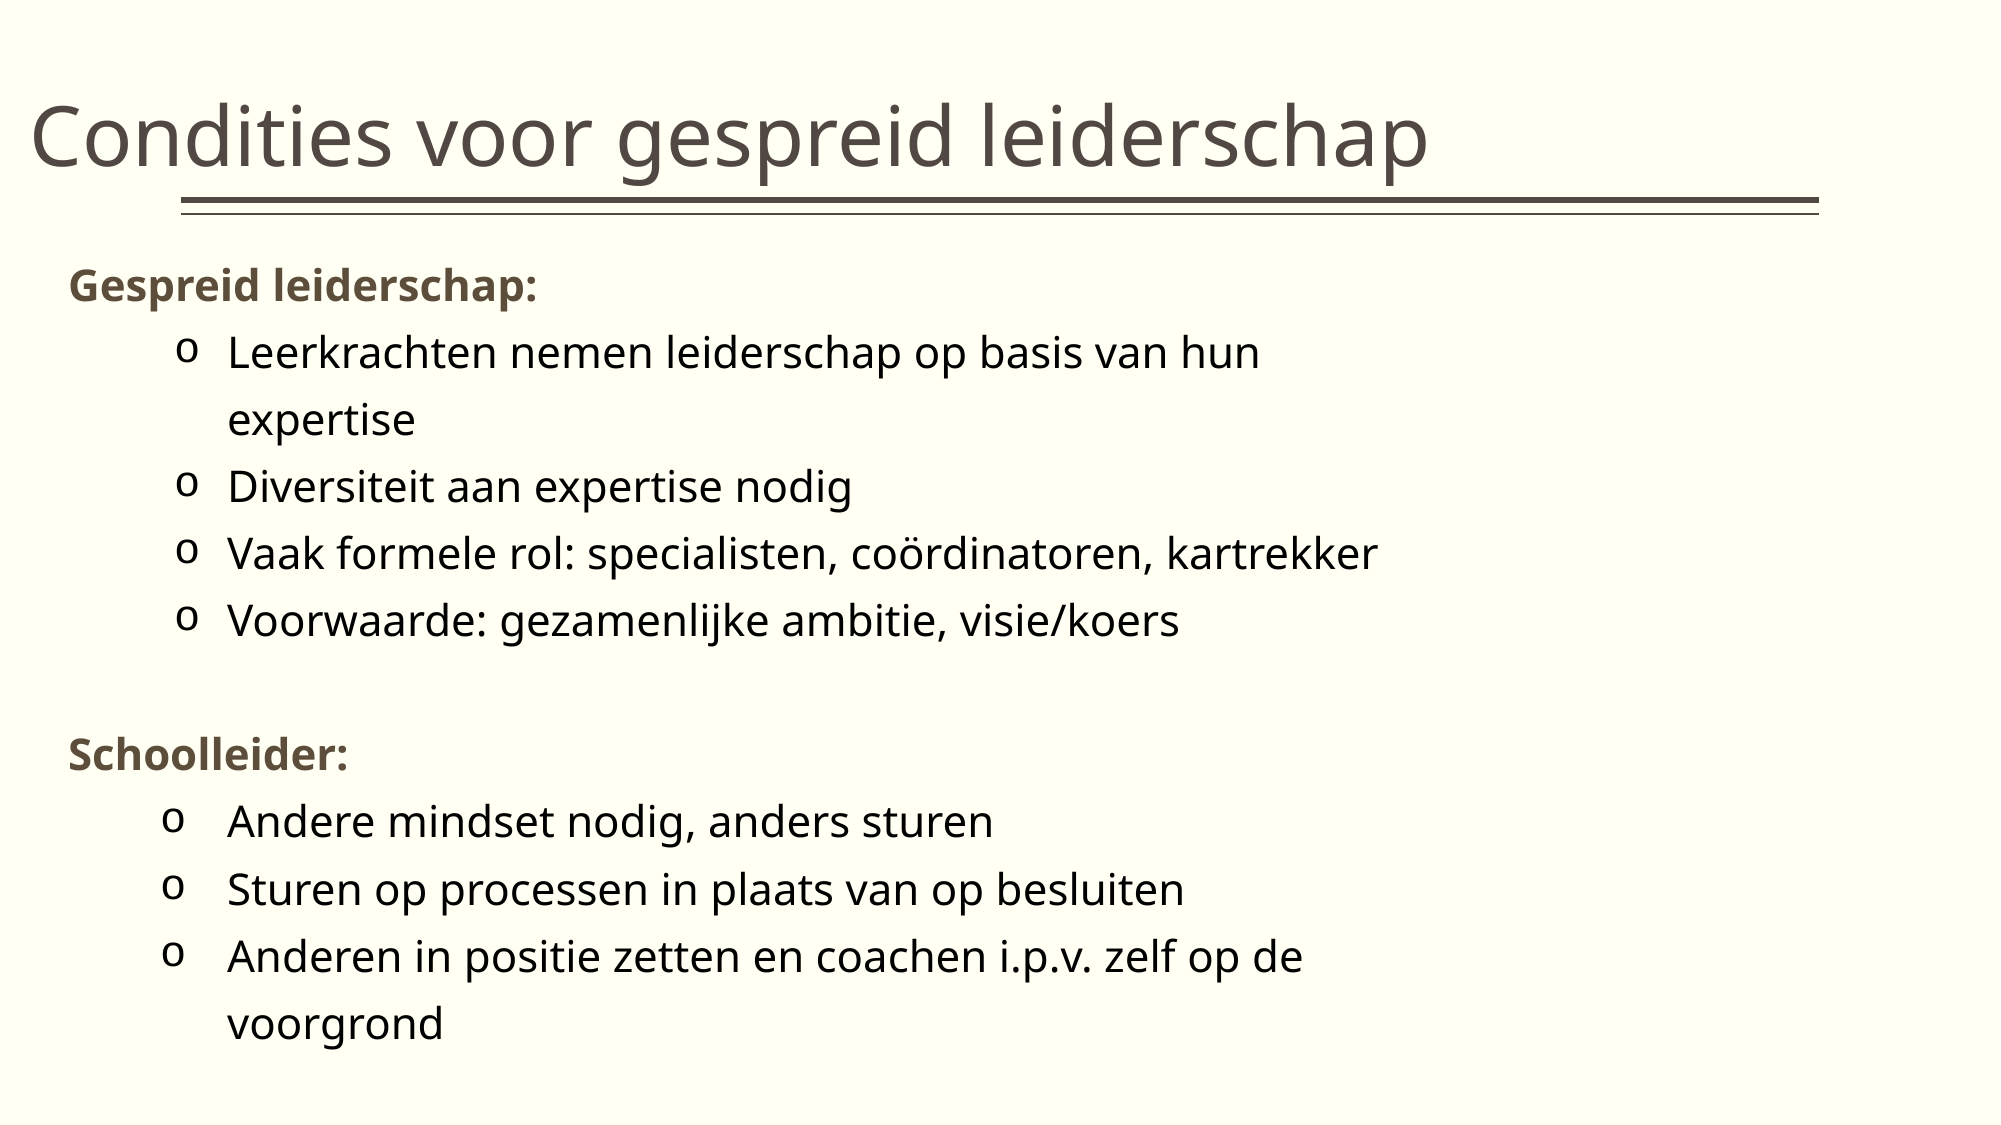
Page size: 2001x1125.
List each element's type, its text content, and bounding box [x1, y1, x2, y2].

title Condities voor gespreid leiderschap [29, 12, 1900, 193]
list Gespreid leiderschap: Leerkrachten nemen leiderschap op basis van hun expertise Diversiteit aan expertise nodig Vaak formele rol: specialisten, coördinatoren, kartrekker Voorwaarde: gezamenlijke ambitie, visie/koers Schoolleider: Andere mindset nodig, anders sturen Sturen op processen in plaats van op besluiten Anderen in positie zetten en coachen i.p.v. zelf op de voorgrond [68, 235, 1453, 1056]
